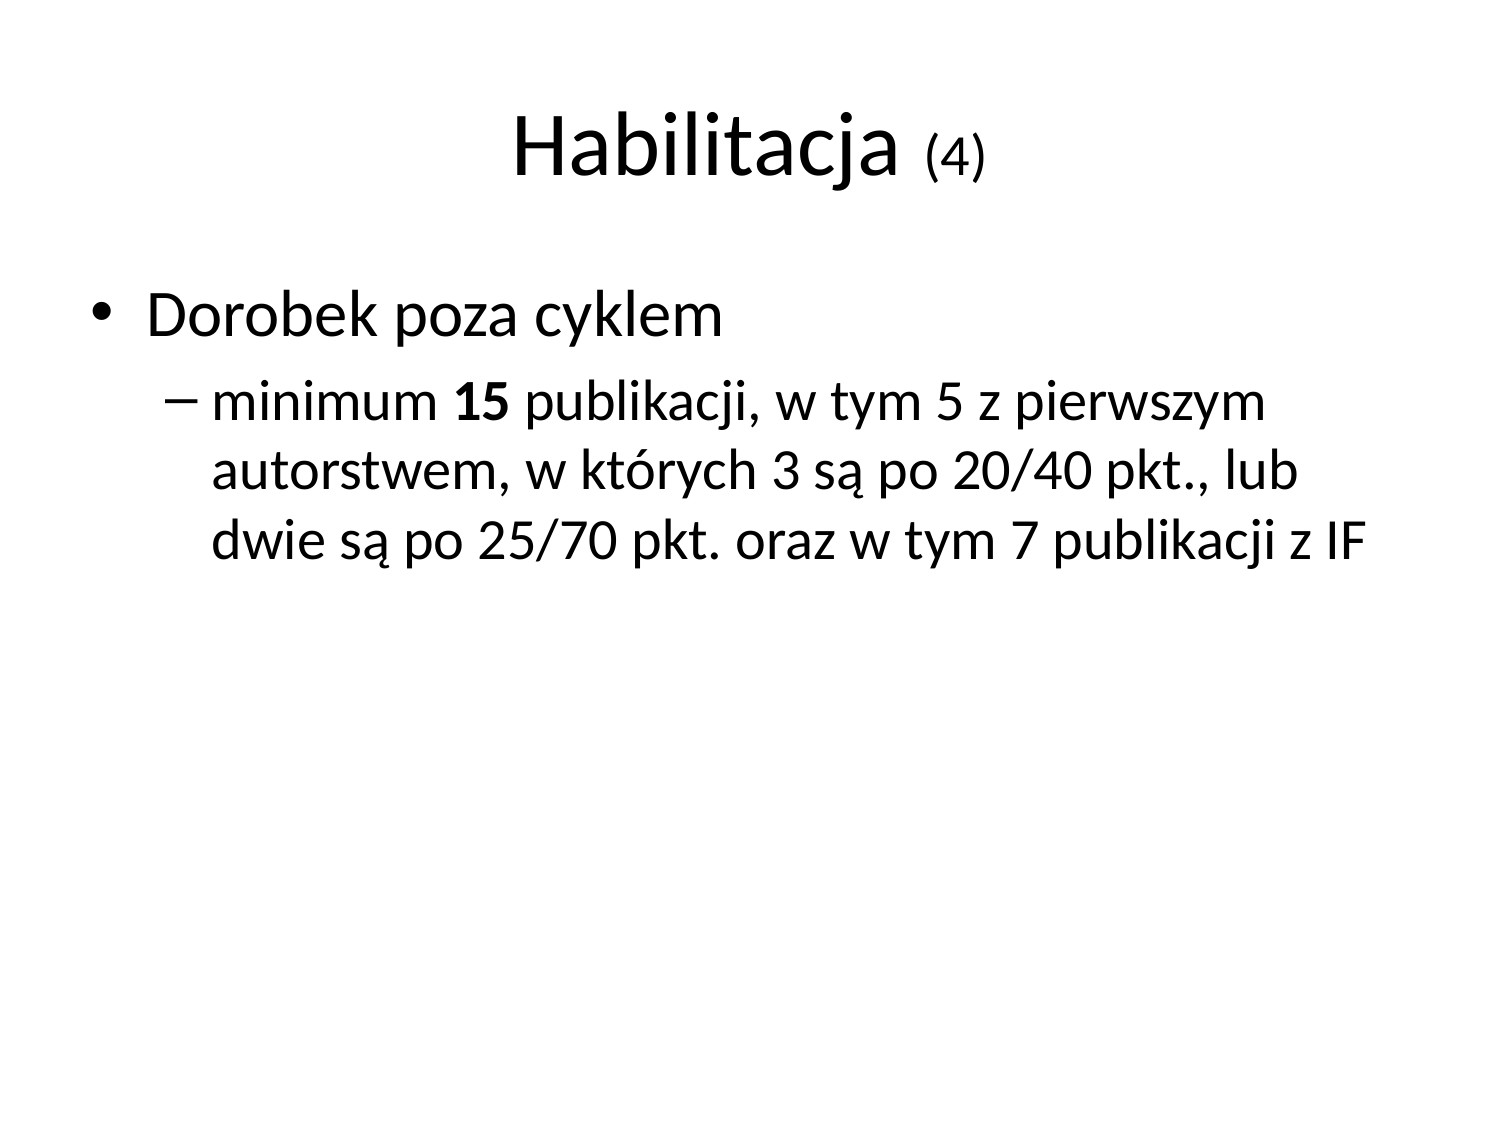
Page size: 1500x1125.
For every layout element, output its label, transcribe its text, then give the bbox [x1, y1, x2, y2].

list Dorobek poza cyklem minimum 15 publikacji, w tym 5 z pierwszym autorstwem, w których 3 są po 20/40 pkt., lub dwie są po 25/70 pkt. oraz w tym 7 publikacji z IF minimum 20 publikacji, w tym 10 z IF, w tym 7 z pierwszym autorstwem, w których 3 są po 25/70 pkt., lub dwie są po 30/100 pkt., lub jedna jest za 40/140 pkt. MNiSW [75, 262, 1425, 1083]
title Habilitacja (4) [75, 45, 1425, 233]
